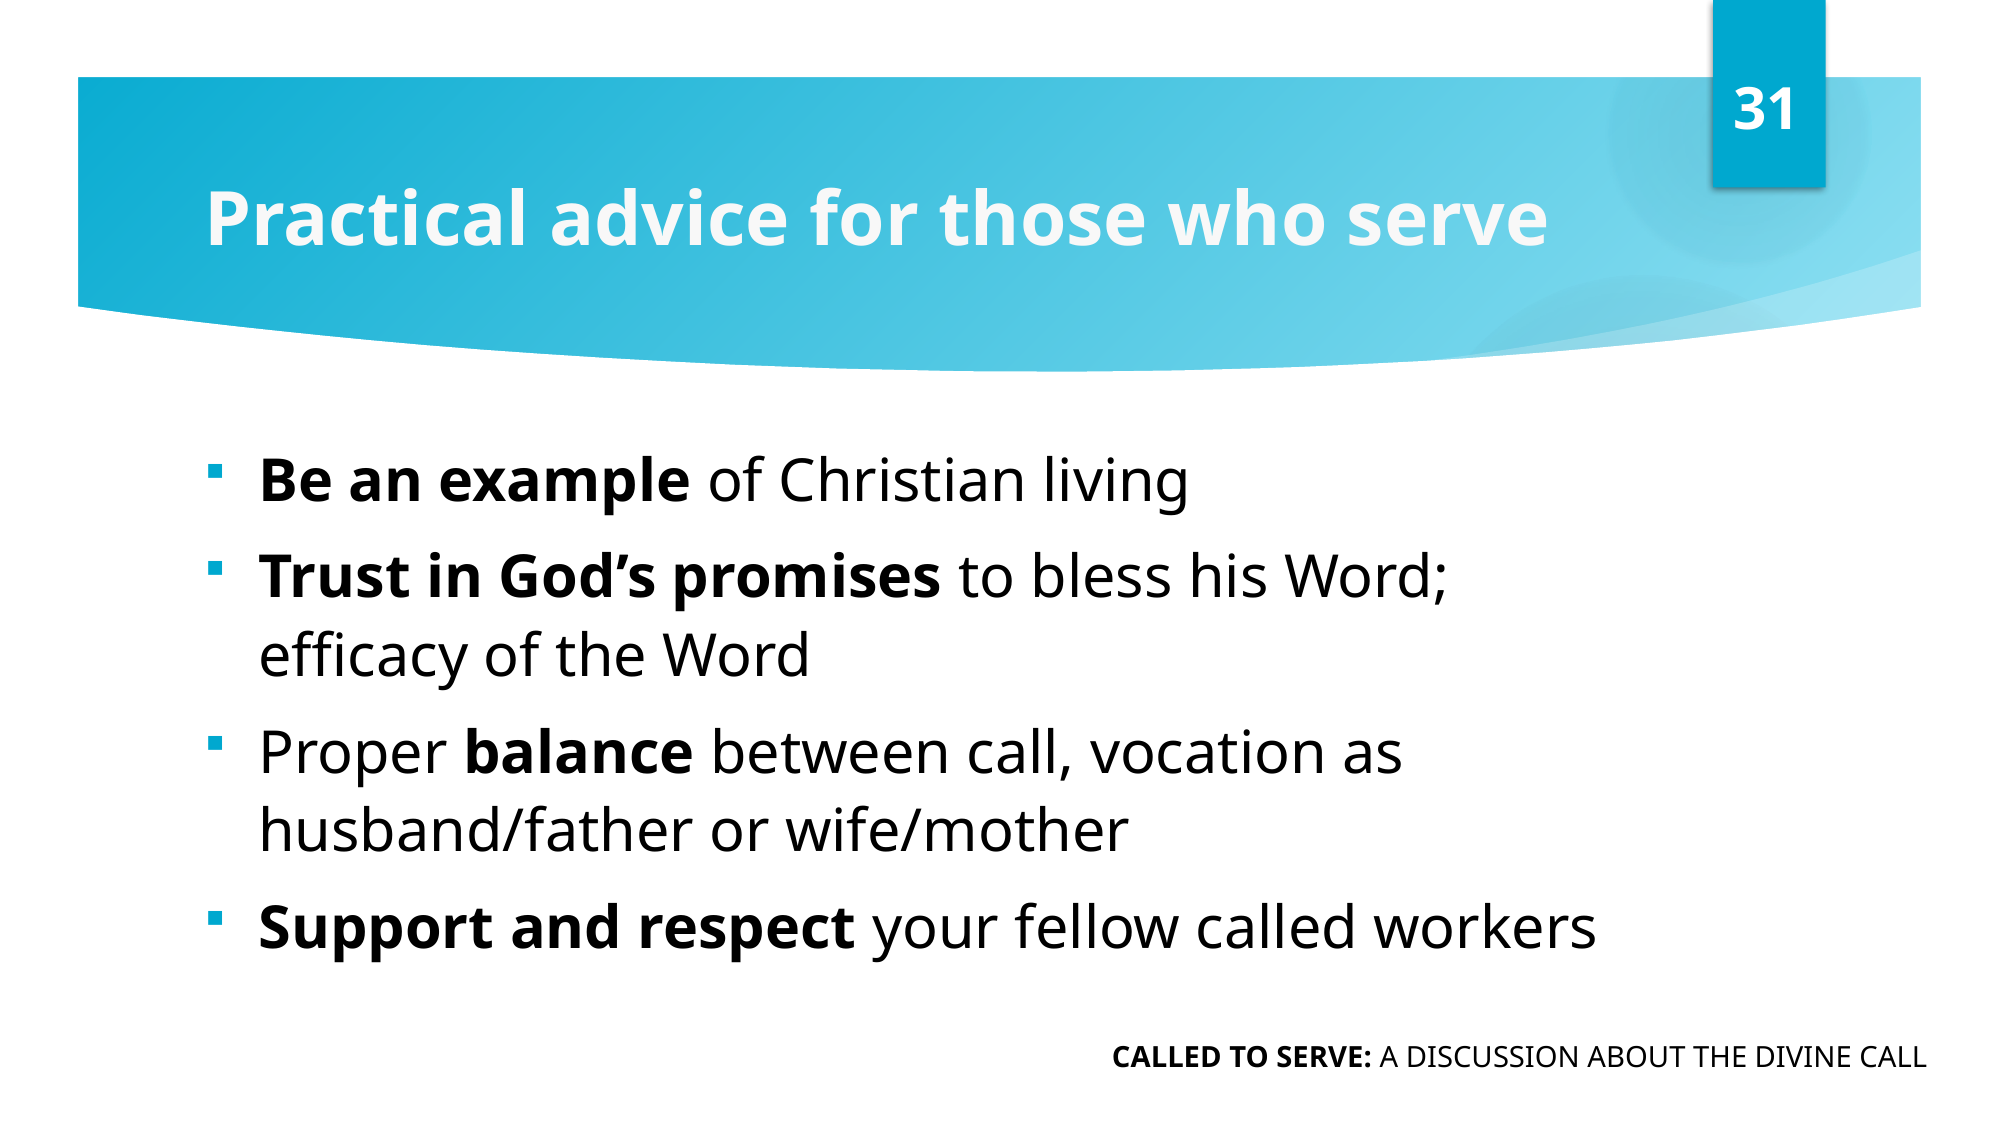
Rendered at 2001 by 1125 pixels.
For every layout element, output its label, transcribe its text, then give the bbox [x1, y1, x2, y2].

text_box CALLED TO SERVE: A DISCUSSION ABOUT THE DIVINE CALL [1096, 1030, 1943, 1081]
list Be an example of Christian living Trust in God’s promises to bless his Word; efficacy of the Word Proper balance between call, vocation as husband/father or wife/mother Support and respect your fellow called workers [189, 427, 1627, 988]
title Practical advice for those who serve [189, 155, 1748, 275]
text_box 31 [1697, 47, 1836, 174]
